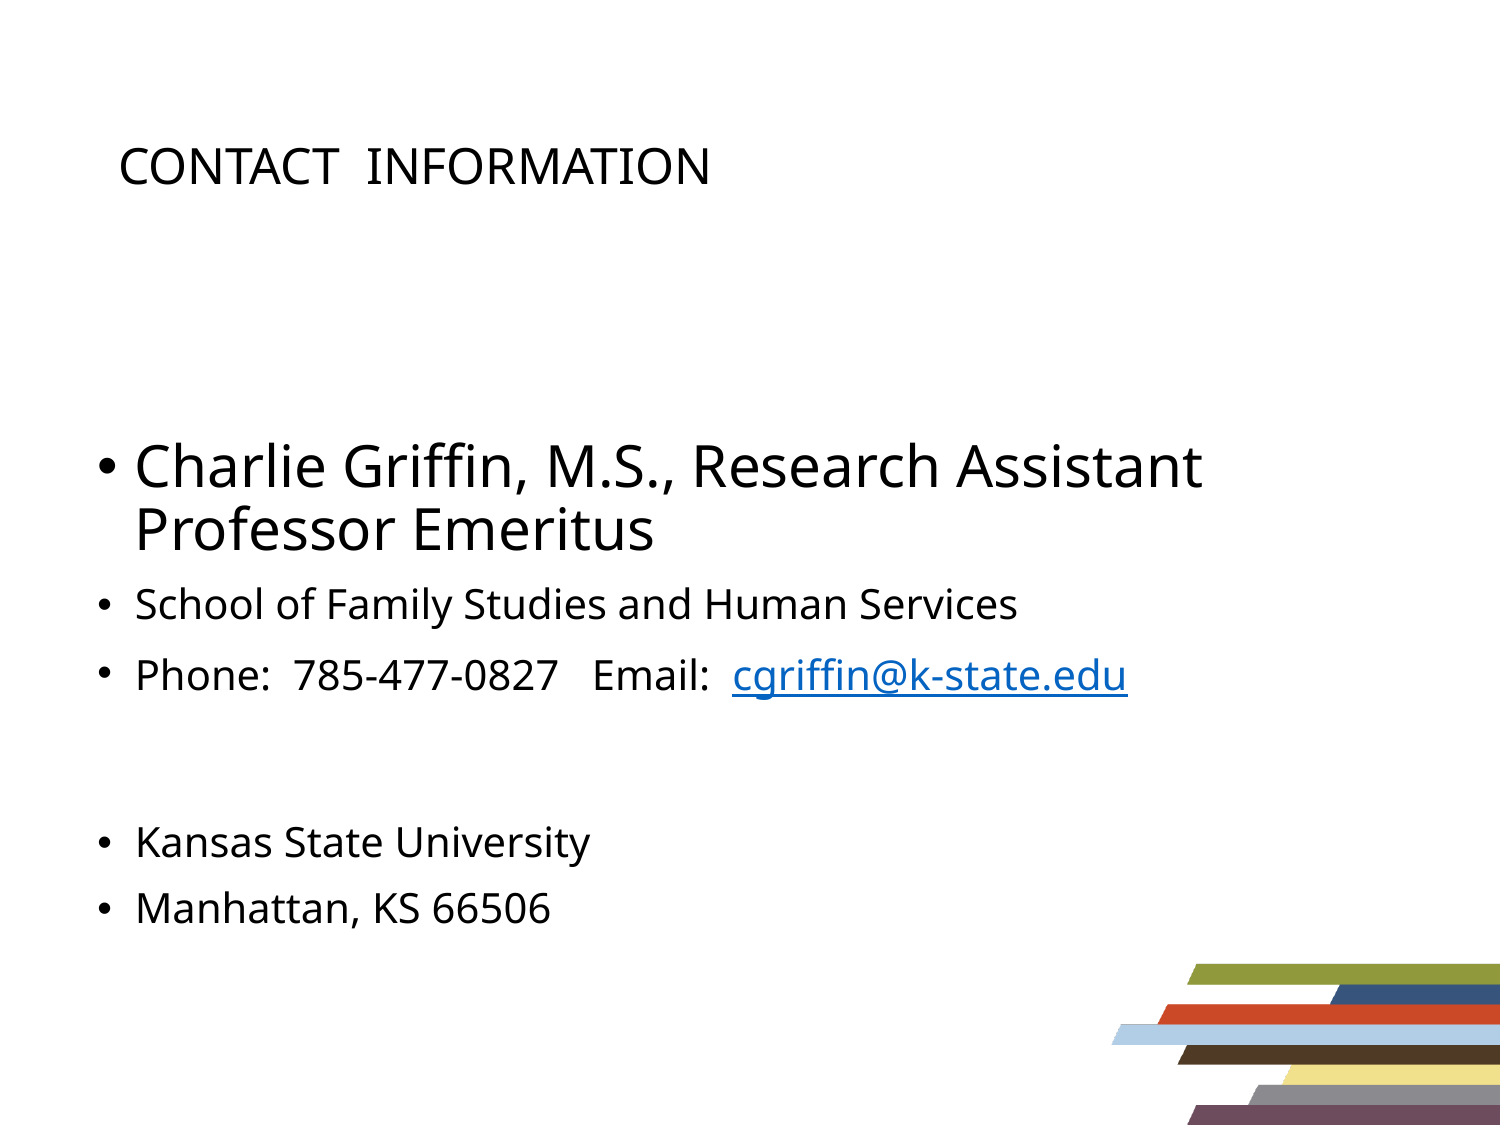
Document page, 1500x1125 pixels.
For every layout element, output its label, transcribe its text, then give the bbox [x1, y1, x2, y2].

title CONTACT INFORMATION [103, 59, 1397, 255]
picture [1091, 908, 1500, 1125]
list Charlie Griffin, M.S., Research Assistant Professor Emeritus School of Family Studies and Human Services Phone: 785-477-0827 Email: cgriffin@k-state.edu Kansas State University Manhattan, KS 66506 [82, 255, 1417, 970]
